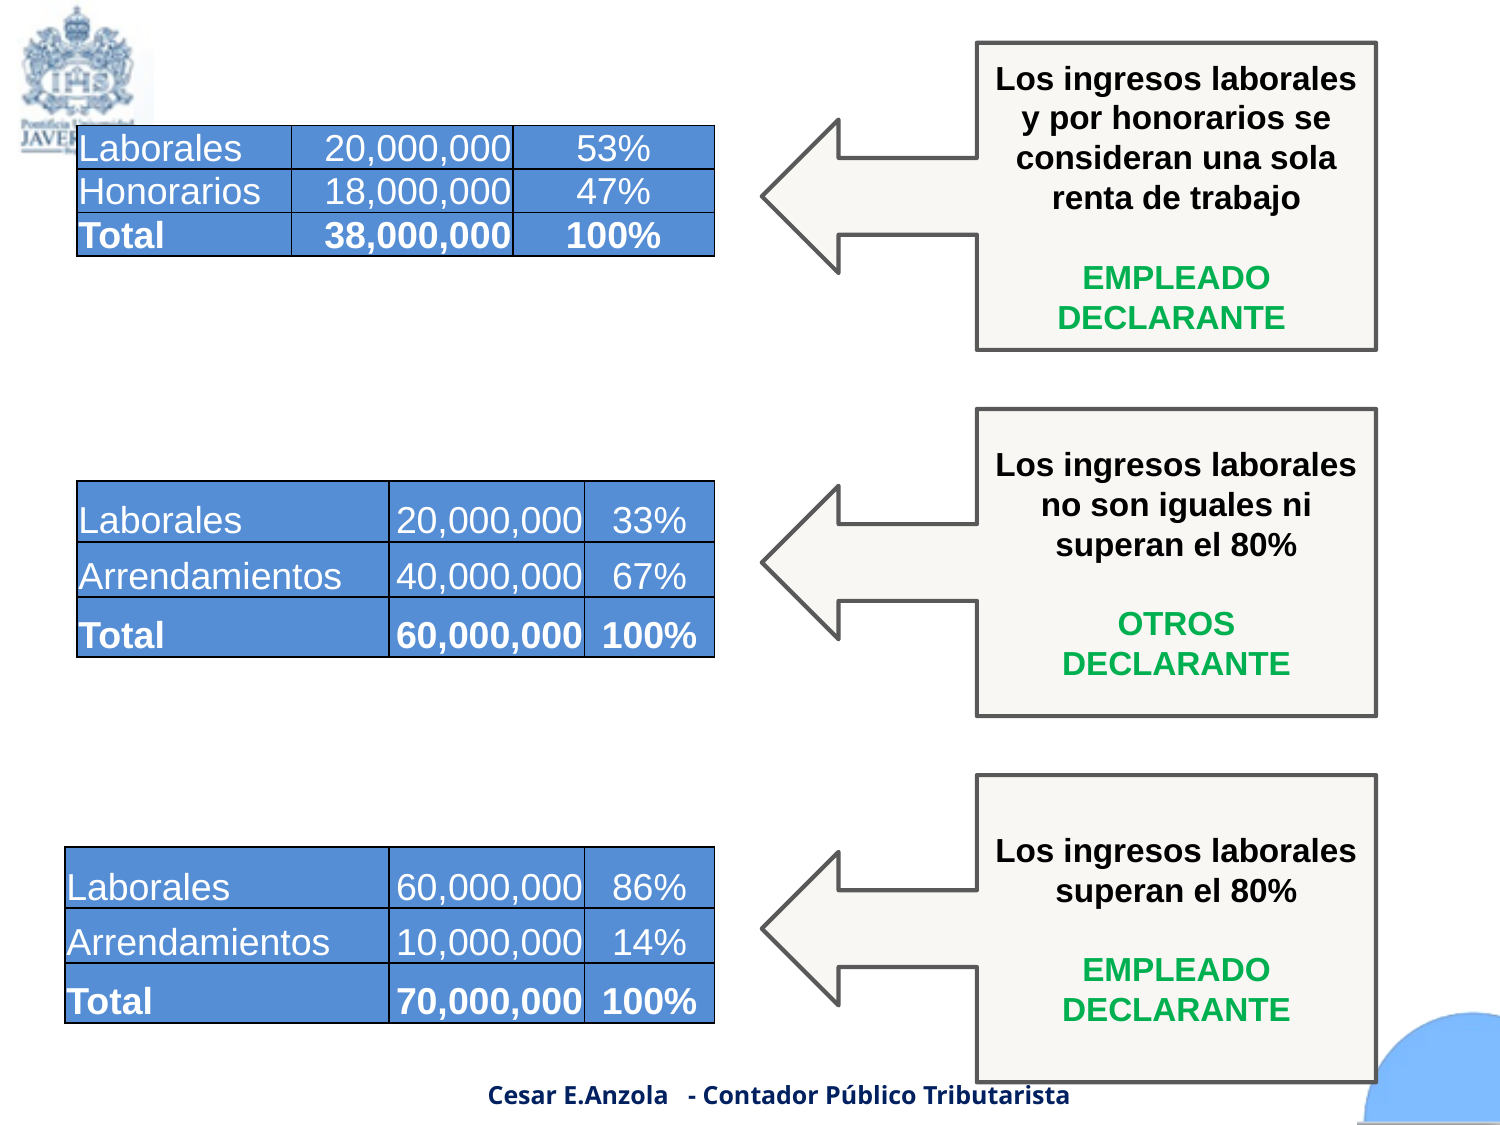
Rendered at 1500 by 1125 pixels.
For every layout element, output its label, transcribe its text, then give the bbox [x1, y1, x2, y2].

picture [1357, 1004, 1500, 1125]
table_cell Arrendamientos [78, 543, 388, 596]
table_cell 40,000,000 [390, 543, 584, 596]
table_cell 47% [514, 170, 714, 212]
table_header 86% [585, 848, 714, 907]
table_header 20,000,000 [292, 126, 512, 168]
table_cell 60,000,000 [390, 598, 584, 656]
table_cell 14% [585, 909, 714, 962]
table_cell 70,000,000 [390, 964, 584, 1022]
table_header 20,000,000 [390, 482, 584, 541]
table_cell 67% [585, 543, 714, 596]
table_cell 38,000,000 [292, 213, 512, 255]
text_box Los ingresos laborales no son iguales ni superan el 80% OTROS DECLARANTE [759, 406, 1379, 719]
footer Cesar E.Anzola - Contador Público Tributarista [383, 1064, 1176, 1125]
table_cell Total [66, 964, 388, 1022]
table_cell 10,000,000 [390, 909, 584, 962]
table_cell Total [78, 213, 291, 255]
table_cell Honorarios [78, 170, 291, 212]
table_header Laborales [158, 126, 291, 168]
text_box Los ingresos laborales y por honorarios se consideran una sola renta de trabajo EMPLEADO DECLARANTE [759, 40, 1379, 352]
table_header 53% [514, 126, 714, 168]
picture [0, 0, 154, 172]
table_header 33% [585, 482, 714, 541]
table_header Laborales [66, 848, 388, 907]
text_box Los ingresos laborales superan el 80% EMPLEADO DECLARANTE [759, 773, 1379, 1085]
table_cell 100% [585, 964, 714, 1022]
table_header Laborales [78, 482, 388, 541]
table_cell 18,000,000 [292, 170, 512, 212]
table_cell 100% [585, 598, 714, 656]
table_cell Arrendamientos [66, 909, 388, 962]
table_cell 100% [514, 213, 714, 255]
table_cell Total [78, 598, 388, 656]
table_header 60,000,000 [390, 848, 584, 907]
